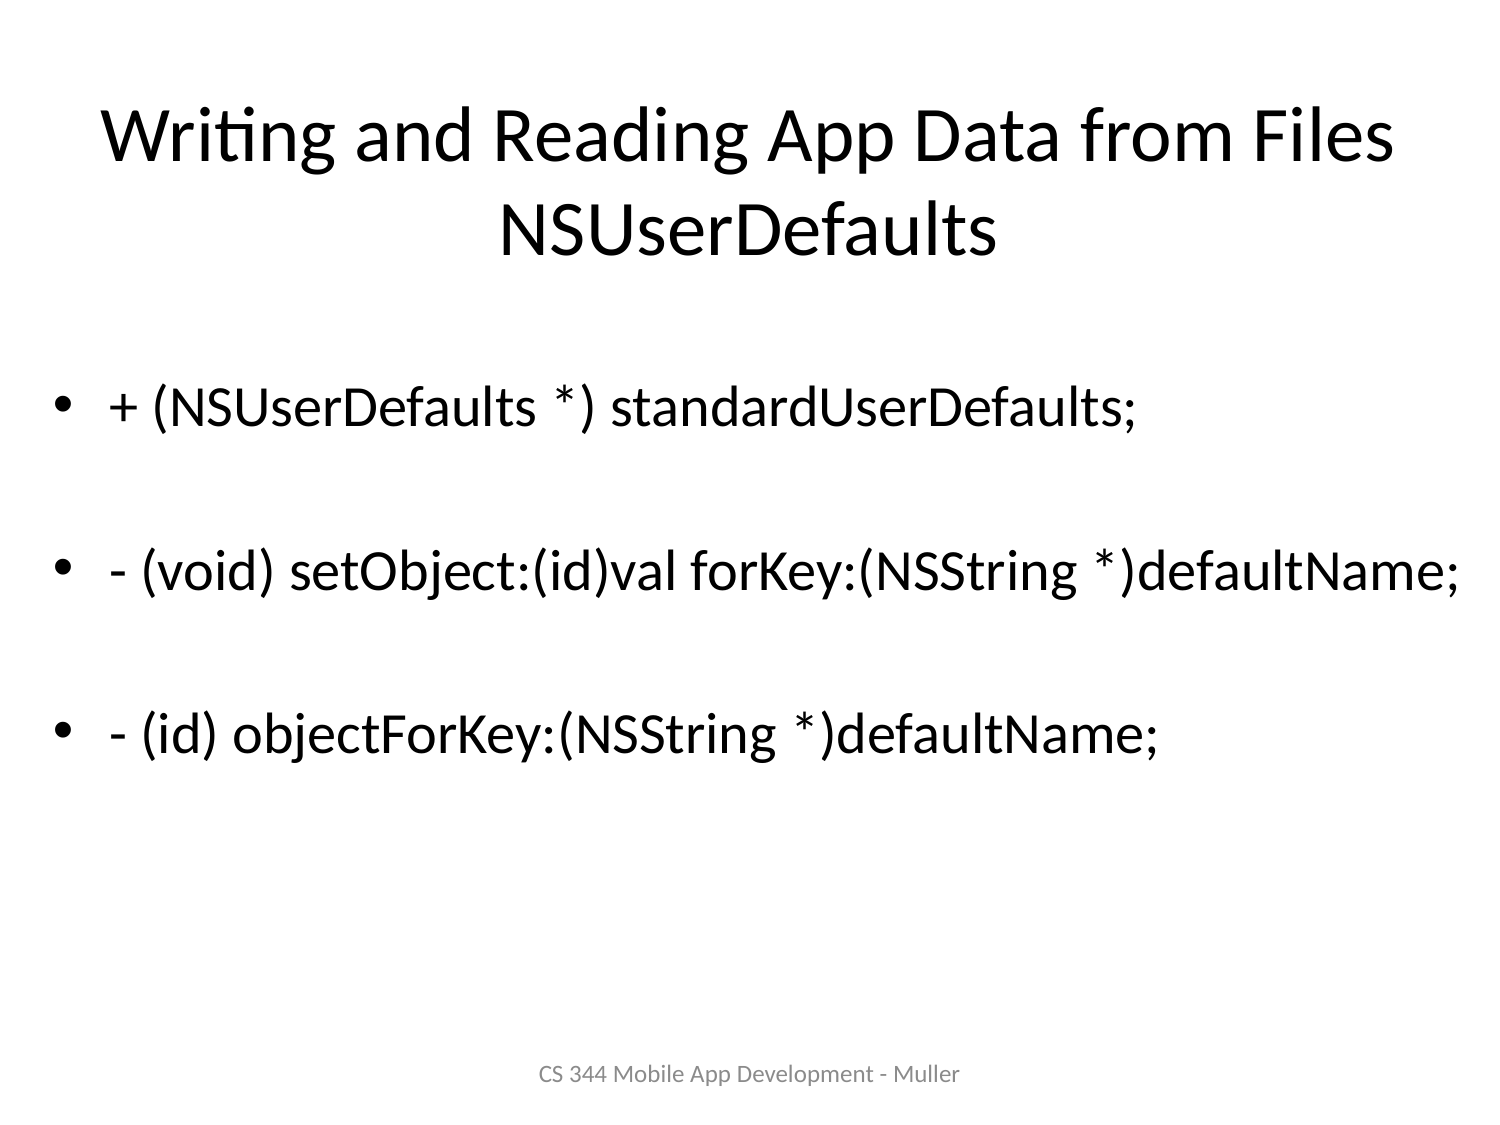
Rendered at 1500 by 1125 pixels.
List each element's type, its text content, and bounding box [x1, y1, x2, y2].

title Writing and Reading App Data from Files NSUserDefaults [37, 45, 1461, 279]
list + (NSUserDefaults *) standardUserDefaults; - (void) setObject:(id)val forKey:(NSString *)defaultName; - (id) objectForKey:(NSString *)defaultName; [37, 279, 1500, 1022]
footer CS 344 Mobile App Development - Muller [512, 1042, 988, 1103]
